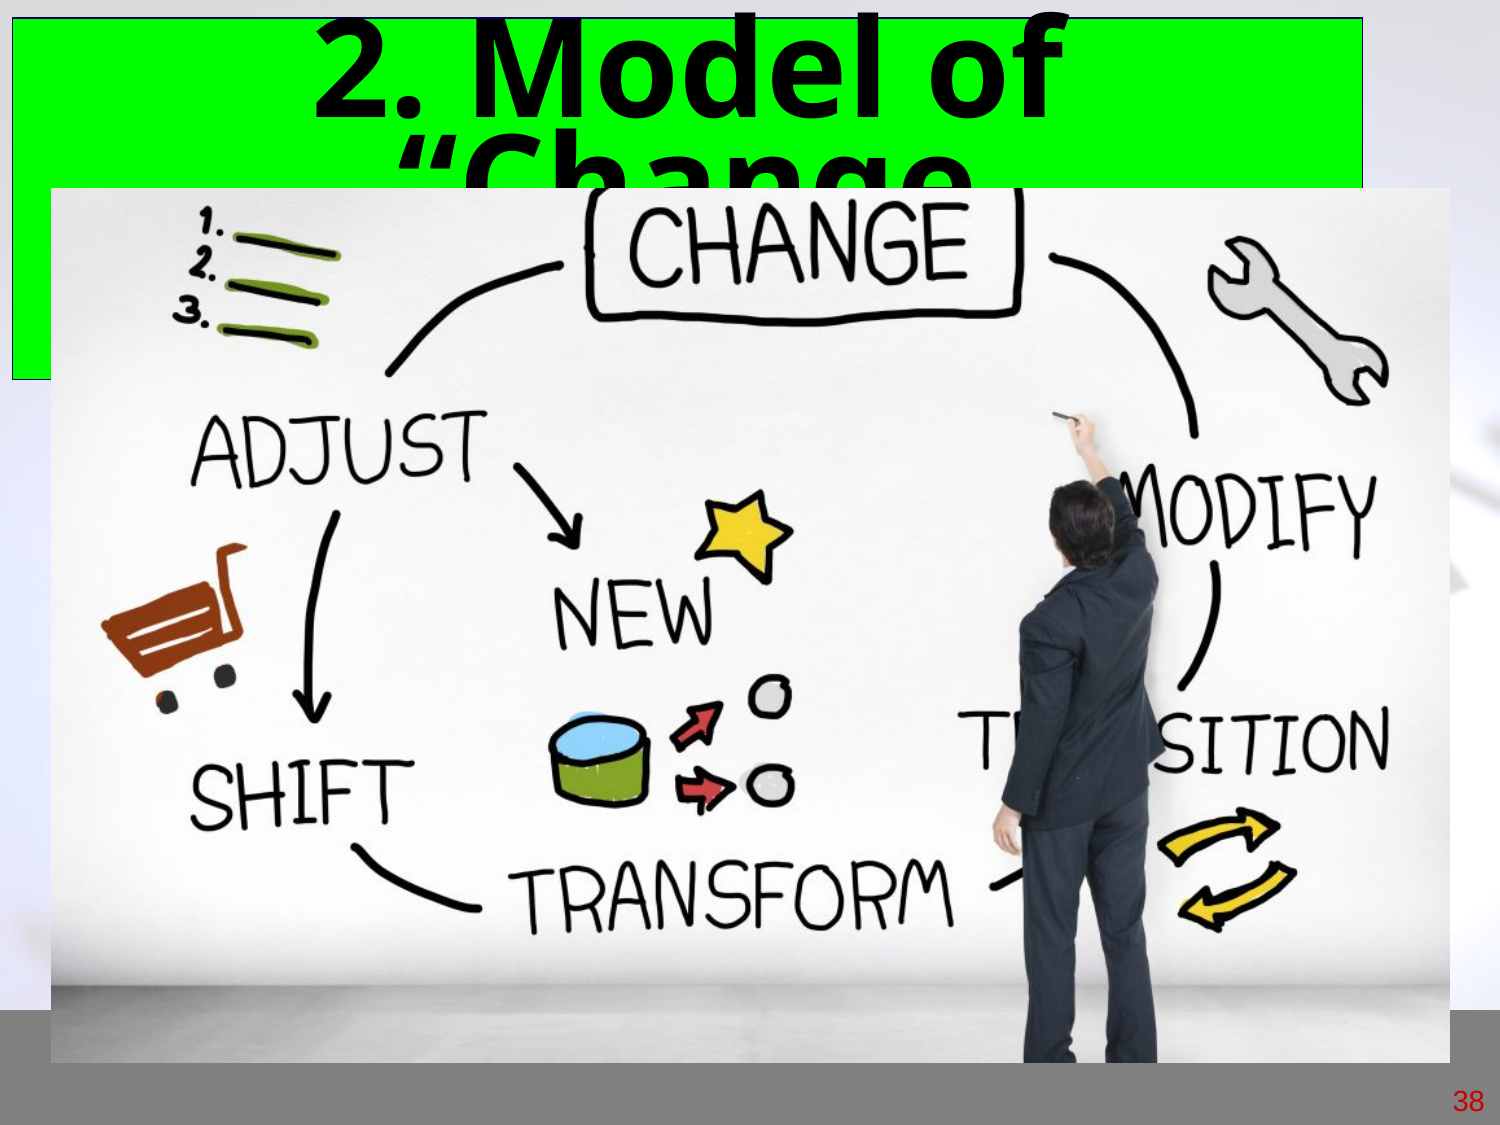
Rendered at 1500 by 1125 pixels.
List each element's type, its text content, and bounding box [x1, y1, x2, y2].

slide_number 38 [1224, 1074, 1500, 1125]
text_box 2. Model of “Change Management” [12, 18, 1363, 380]
picture [51, 188, 1451, 1063]
